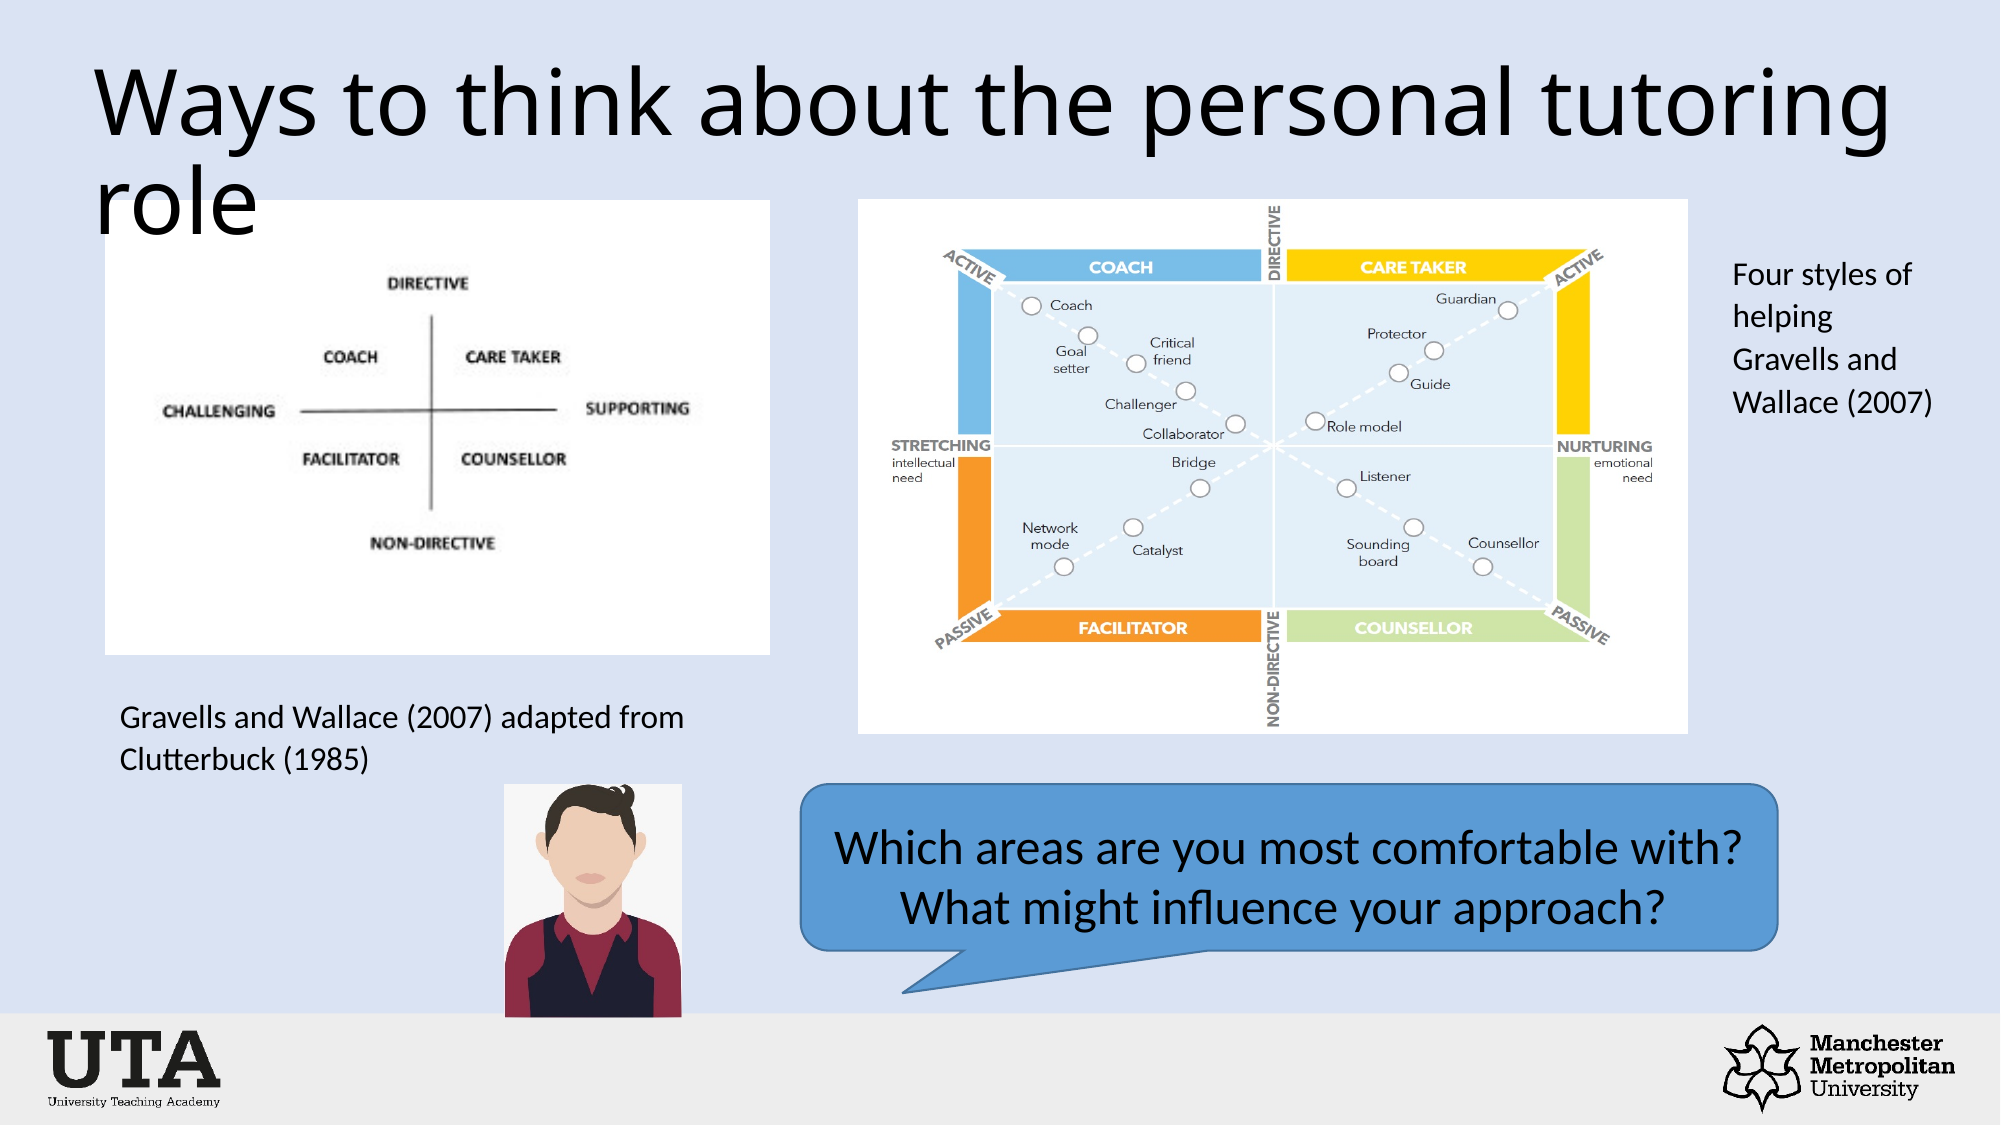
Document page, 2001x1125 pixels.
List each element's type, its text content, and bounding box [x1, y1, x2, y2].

picture [1723, 1024, 1955, 1114]
picture [105, 200, 770, 655]
picture [504, 784, 682, 1019]
text_box Gravells and Wallace (2007) adapted from Clutterbuck (1985) [105, 684, 816, 785]
text_box Ways to think about the personal tutoring role [78, 49, 2000, 267]
text_box Four styles of helping Gravells and Wallace (2007) [1717, 267, 1974, 428]
picture [858, 199, 1688, 734]
picture [30, 1026, 237, 1112]
text_box Which areas are you most comfortable with? What might influence your approach? [799, 783, 1779, 995]
